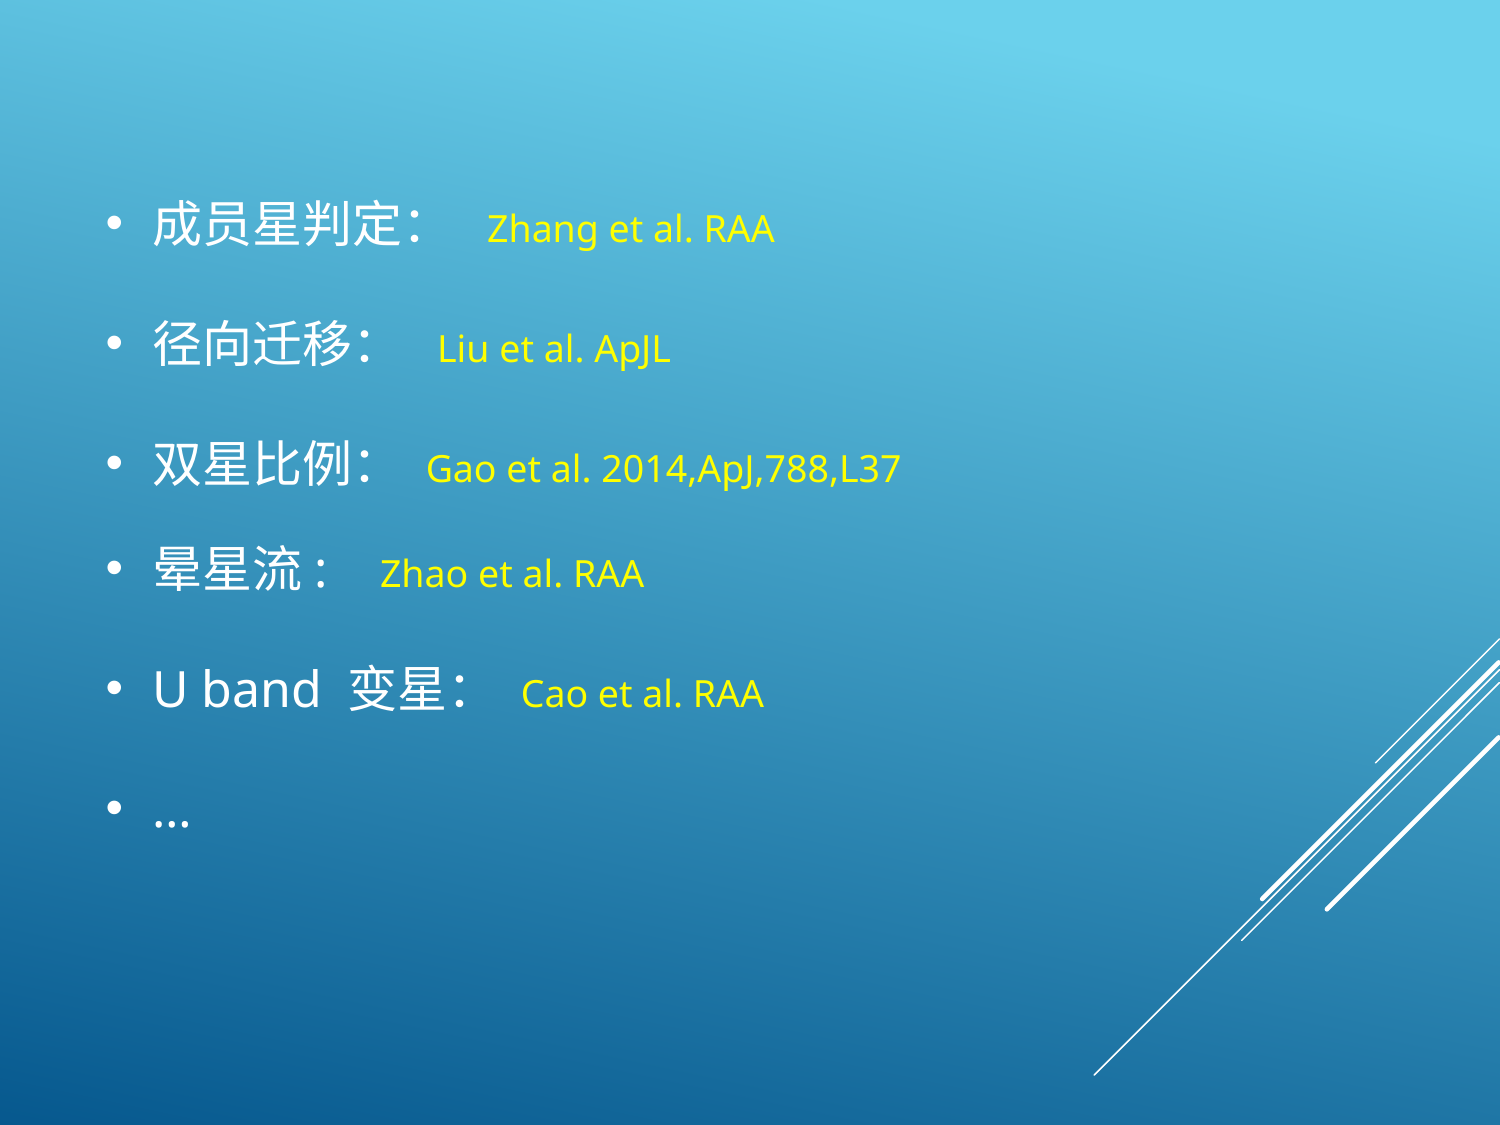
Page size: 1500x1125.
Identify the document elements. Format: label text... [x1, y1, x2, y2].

text_box 成员星判定： Zhang et al. RAA 径向迁移： Liu et al. ApJL 双星比例： Gao et al. 2014,ApJ,788,L37 晕星流: Zhao et al. RAA U band 变星： Cao et al. RAA … [90, 185, 1355, 935]
